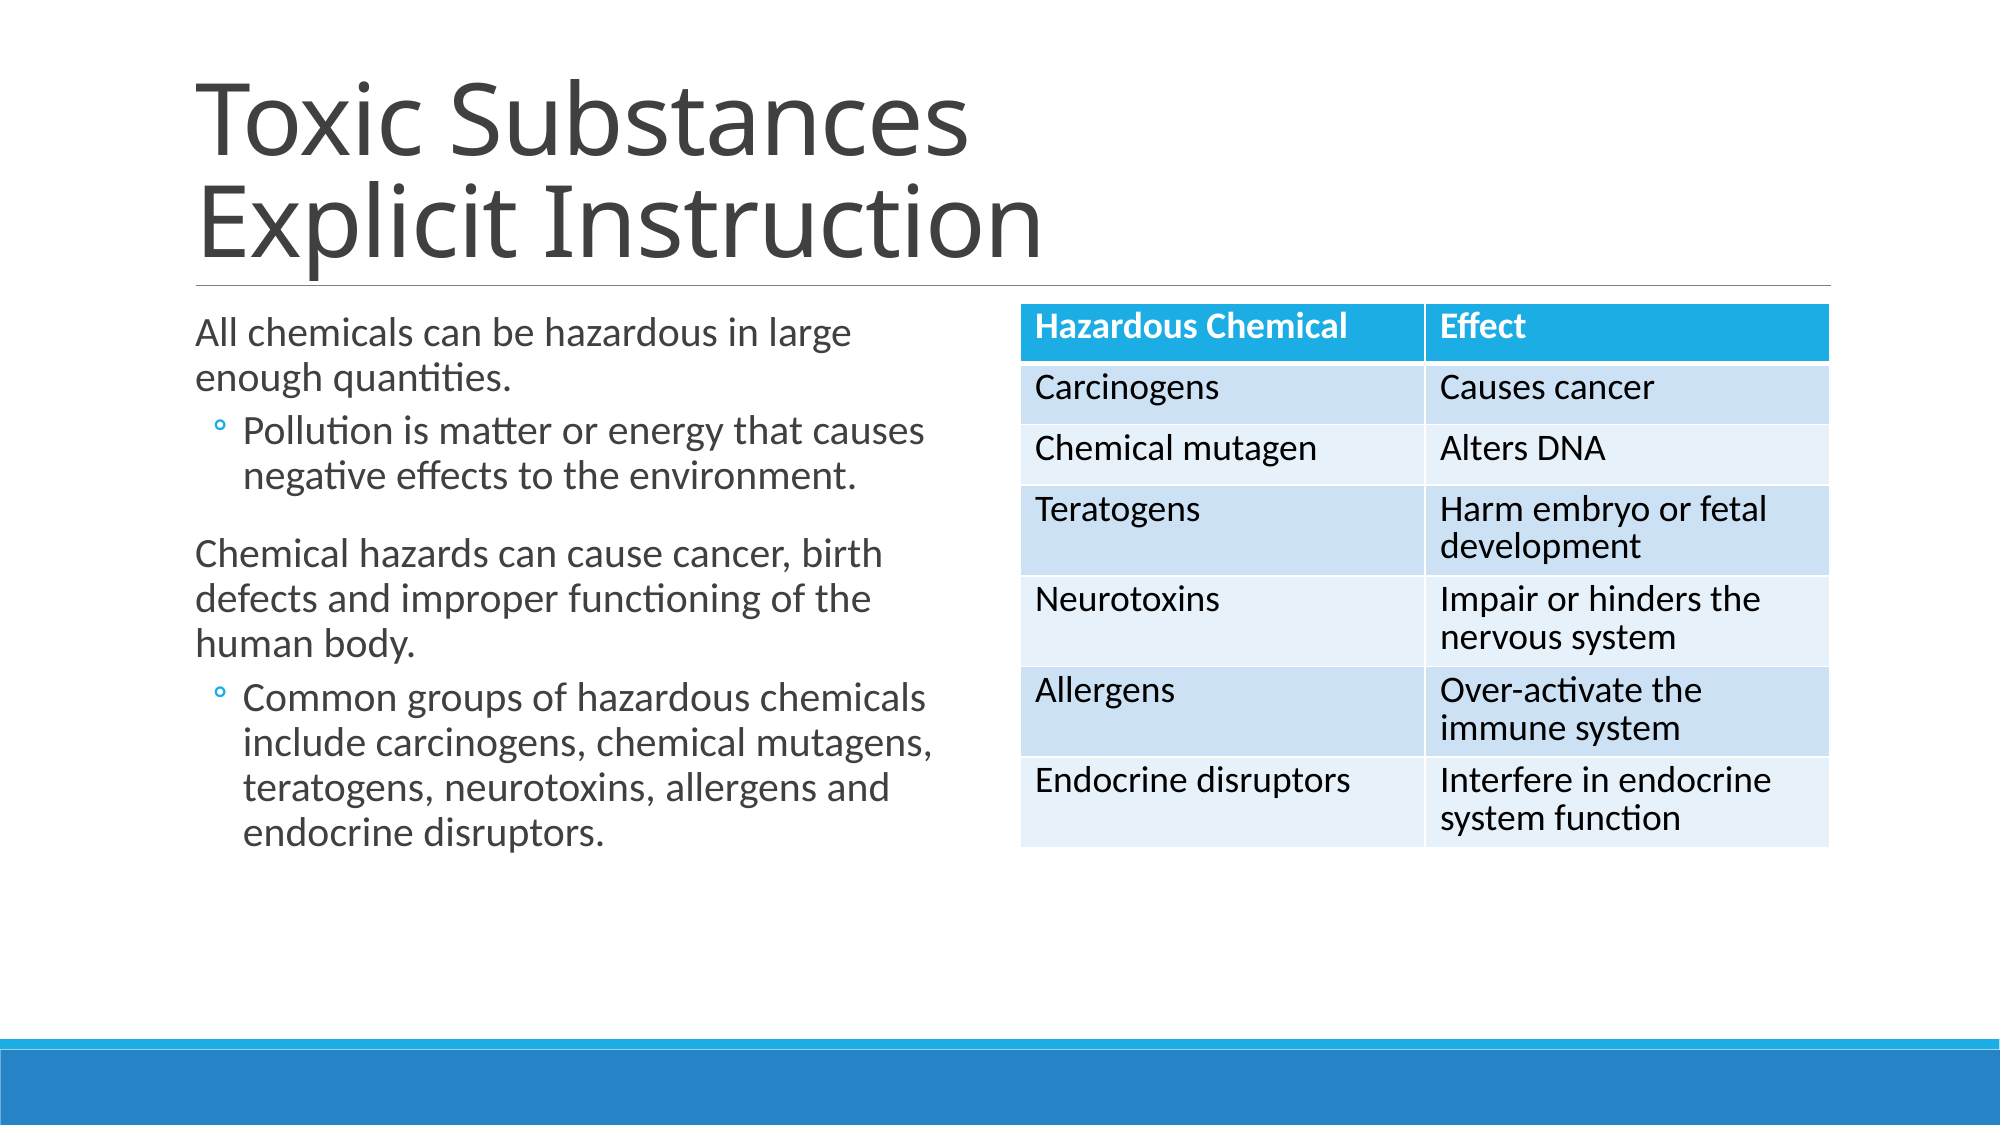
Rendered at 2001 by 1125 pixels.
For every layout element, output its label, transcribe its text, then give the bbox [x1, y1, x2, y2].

table_cell Allergens [1021, 667, 1424, 756]
table_cell Interfere in endocrine system function [1426, 758, 1829, 847]
table_header Hazardous Chemical [1021, 304, 1424, 361]
list All chemicals can be hazardous in large enough quantities. Pollution is matter or energy that causes negative effects to the environment. Chemical hazards can cause cancer, birth defects and improper functioning of the human body. Common groups of hazardous chemicals include carcinogens, chemical mutagens, teratogens, neurotoxins, allergens and endocrine disruptors. [180, 302, 990, 963]
table_cell Impair or hinders the nervous system [1426, 577, 1829, 666]
table_cell Carcinogens [1021, 366, 1424, 424]
table_cell Endocrine disruptors [1021, 758, 1424, 847]
table_cell Neurotoxins [1021, 577, 1424, 666]
table_cell Chemical mutagen [1021, 425, 1424, 484]
table_header Effect [1426, 304, 1829, 361]
table_cell Harm embryo or fetal development [1426, 486, 1829, 575]
title Toxic Substances Explicit Instruction [180, 47, 1830, 285]
table_cell Causes cancer [1426, 366, 1829, 424]
table_cell Over-activate the immune system [1426, 667, 1829, 756]
table_cell Teratogens [1021, 486, 1424, 575]
table_cell Alters DNA [1426, 425, 1829, 484]
